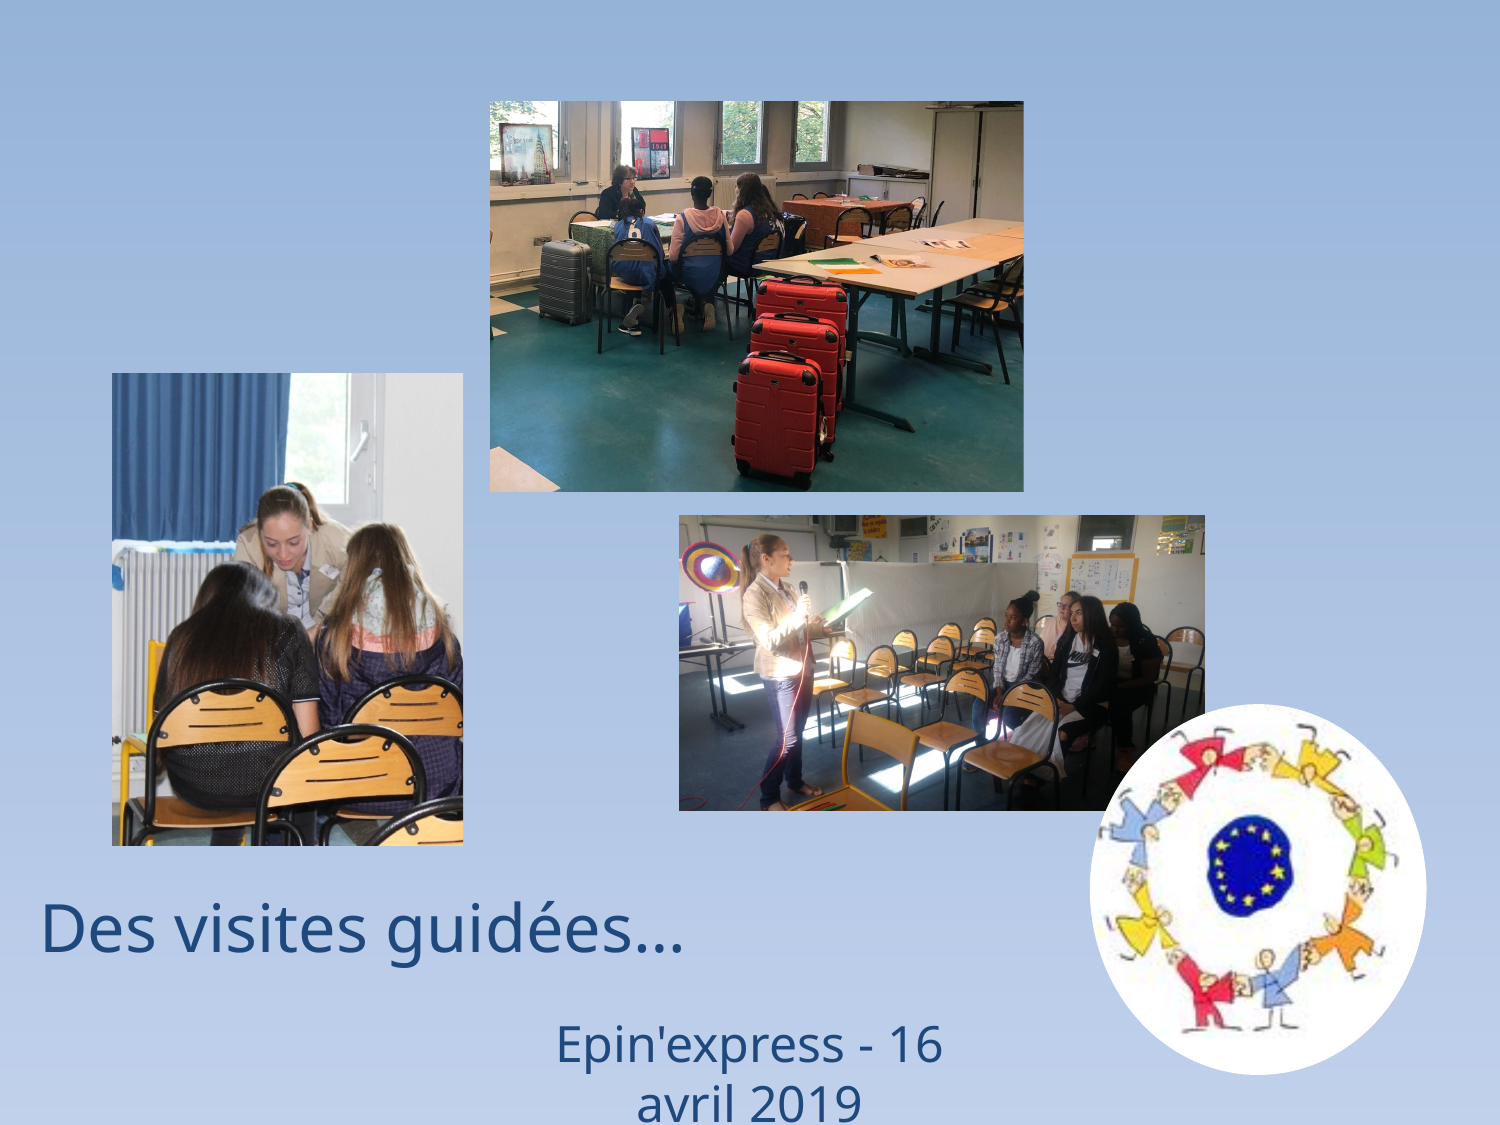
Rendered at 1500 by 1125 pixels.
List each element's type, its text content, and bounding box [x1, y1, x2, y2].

picture [678, 514, 1427, 1076]
subtitle Des visites guidées… [0, 785, 851, 1073]
footer Epin'express - 16 avril 2019 [512, 1042, 988, 1103]
picture [111, 373, 464, 847]
picture [489, 101, 1024, 492]
